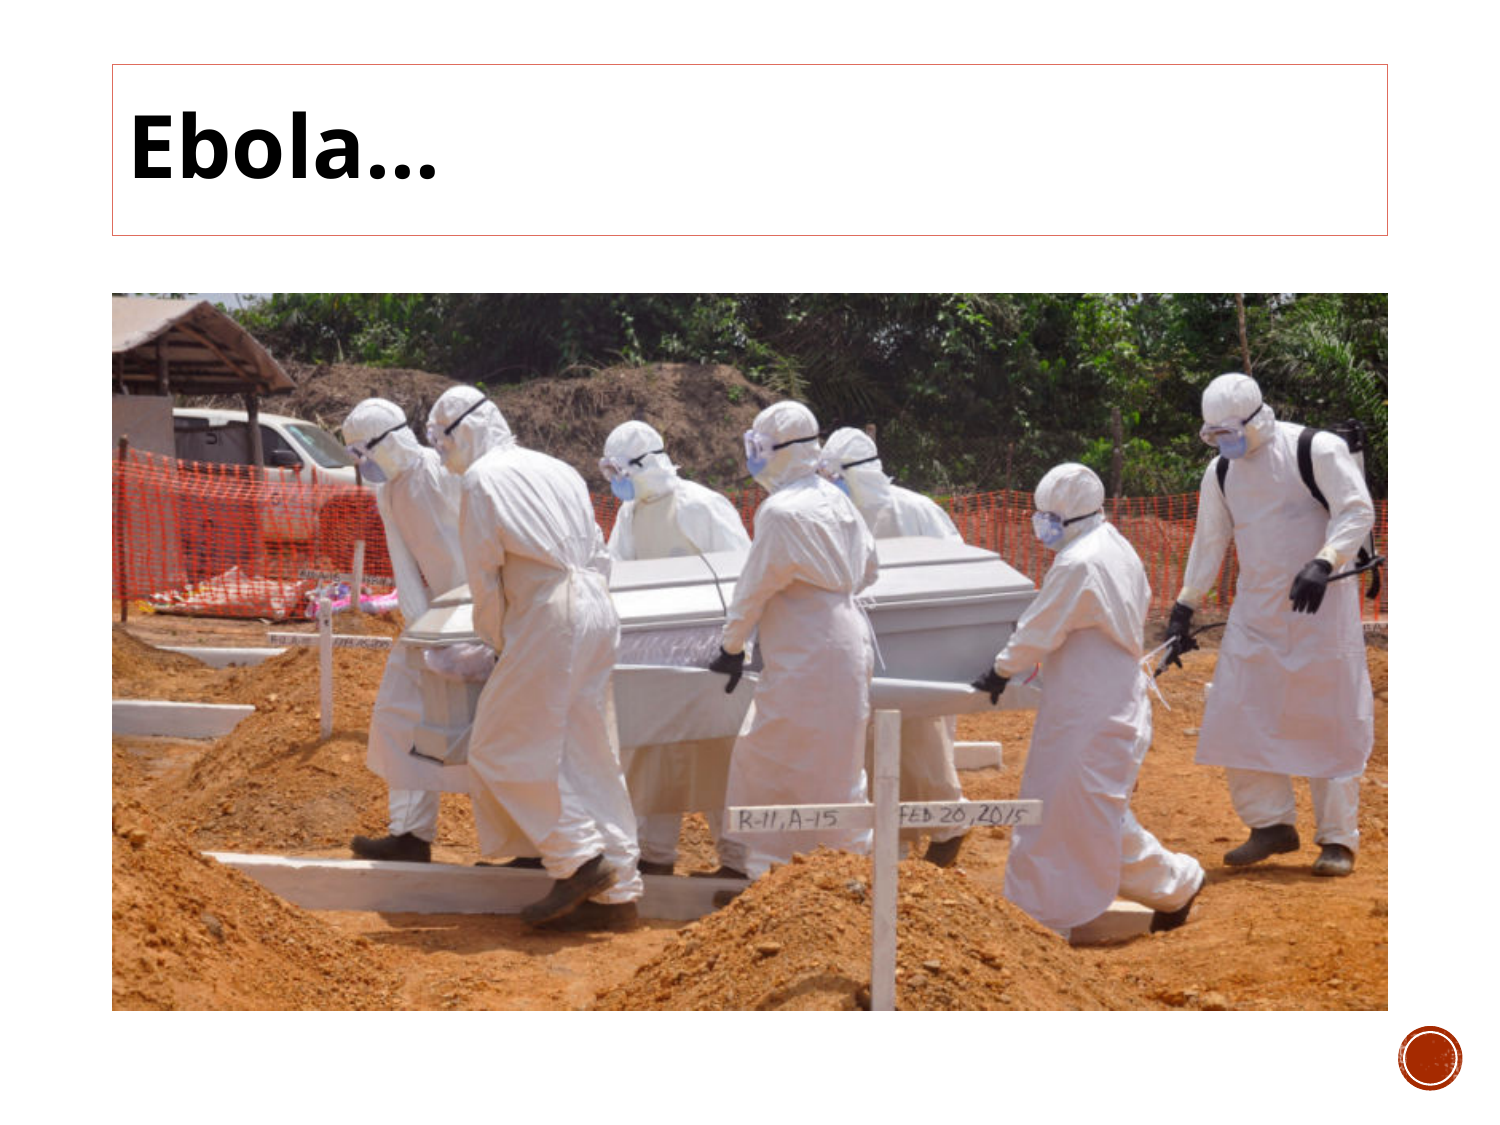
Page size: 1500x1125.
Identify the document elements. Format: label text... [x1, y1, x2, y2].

title Ebola… [112, 64, 1388, 236]
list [115, 296, 1384, 1009]
